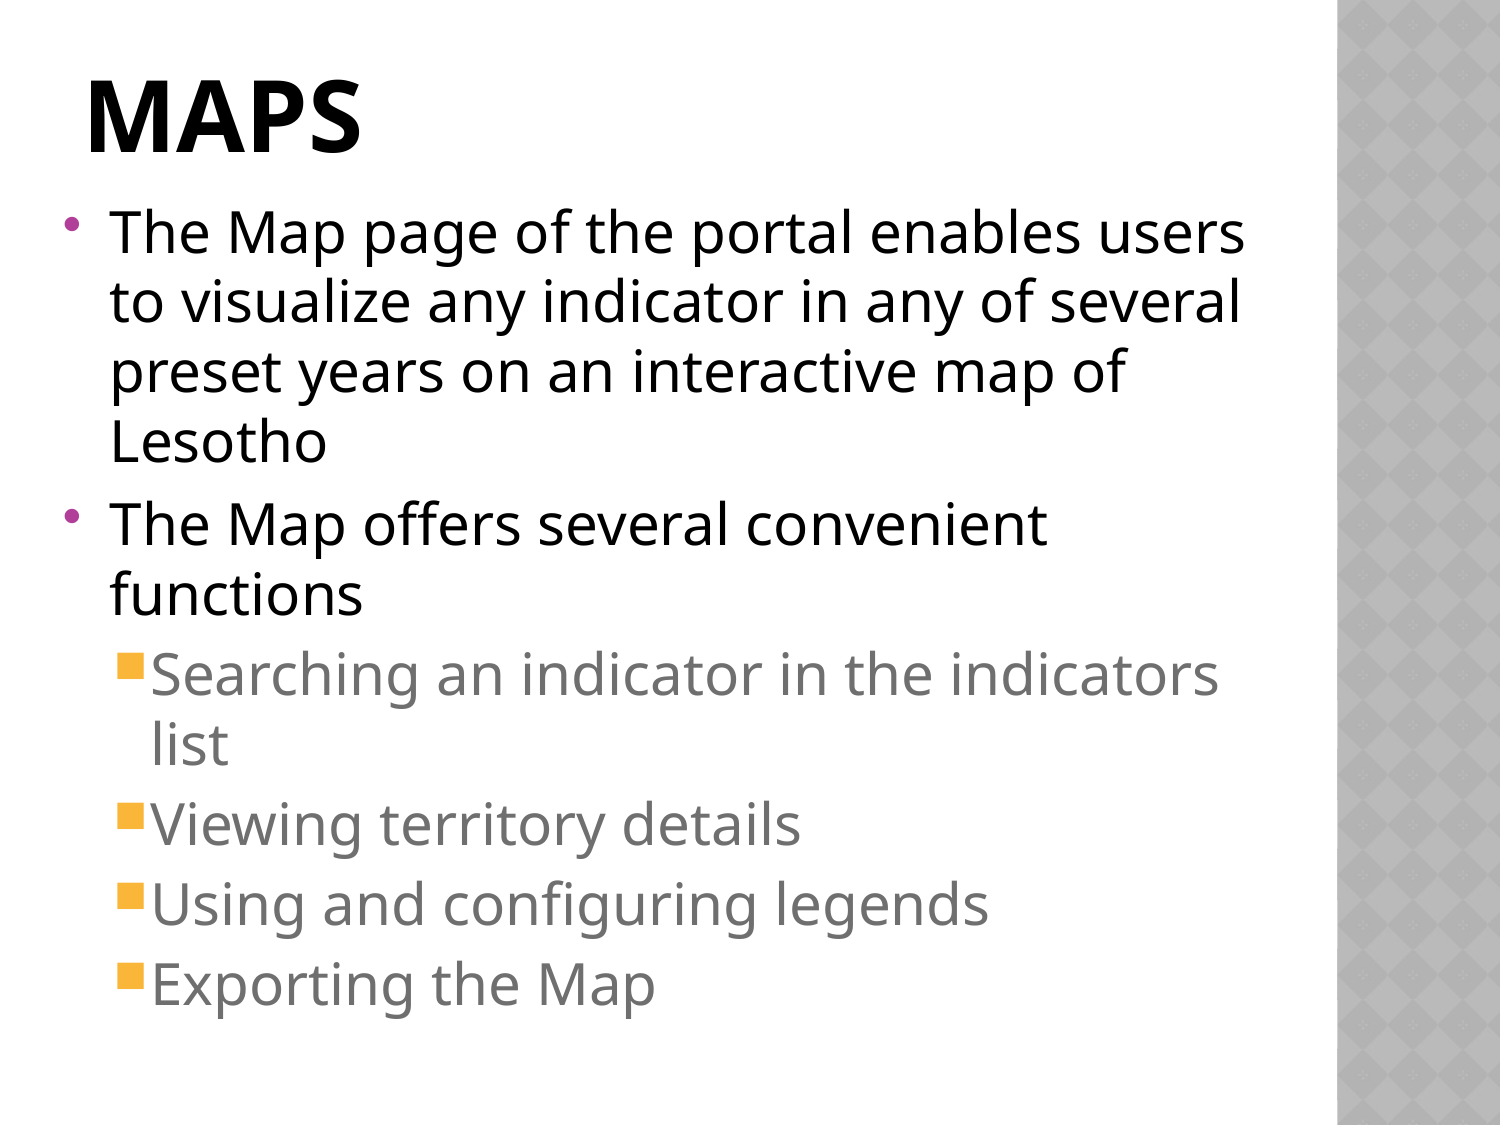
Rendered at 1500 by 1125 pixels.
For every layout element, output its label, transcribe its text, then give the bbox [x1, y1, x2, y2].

title maps [75, 24, 1263, 173]
list The Map page of the portal enables users to visualize any indicator in any of several preset years on an interactive map of Lesotho The Map offers several convenient functions Searching an indicator in the indicators list Viewing territory details Using and configuring legends Exporting the Map [50, 187, 1313, 1059]
